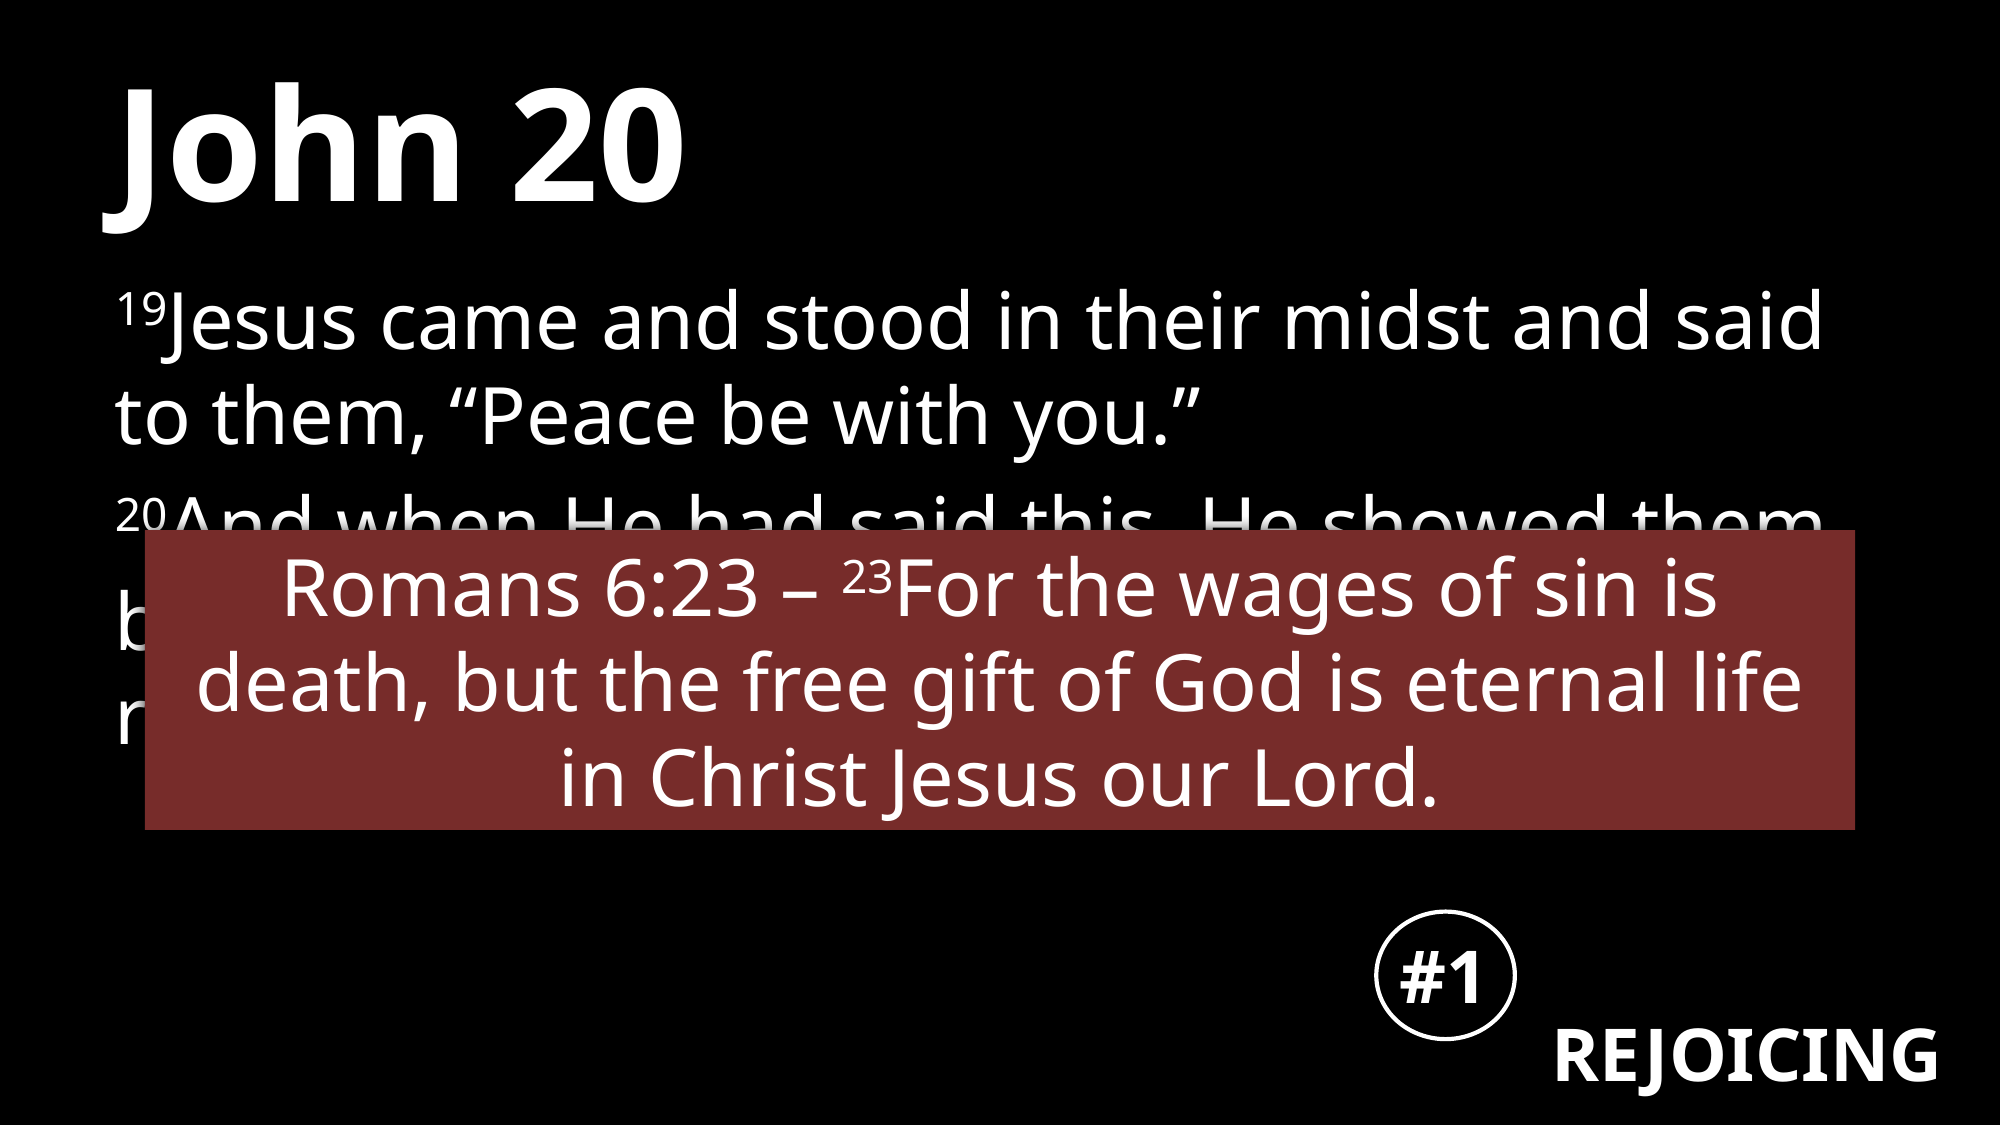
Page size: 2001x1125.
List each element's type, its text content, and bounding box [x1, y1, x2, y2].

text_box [1376, 911, 1516, 1040]
list 19Jesus came and stood in their midst and said to them, “Peace be with you.” 20And when He had said this, He showed them both His hands and His side. The disciples then rejoiced when they saw the Lord. [99, 262, 1900, 1005]
text_box Romans 6:23 – 23For the wages of sin is death, but the free gift of God is eternal life in Christ Jesus our Lord. [144, 530, 1856, 830]
title John 20 [99, 45, 1900, 233]
text_box REJOICING [1536, 1000, 1980, 1104]
